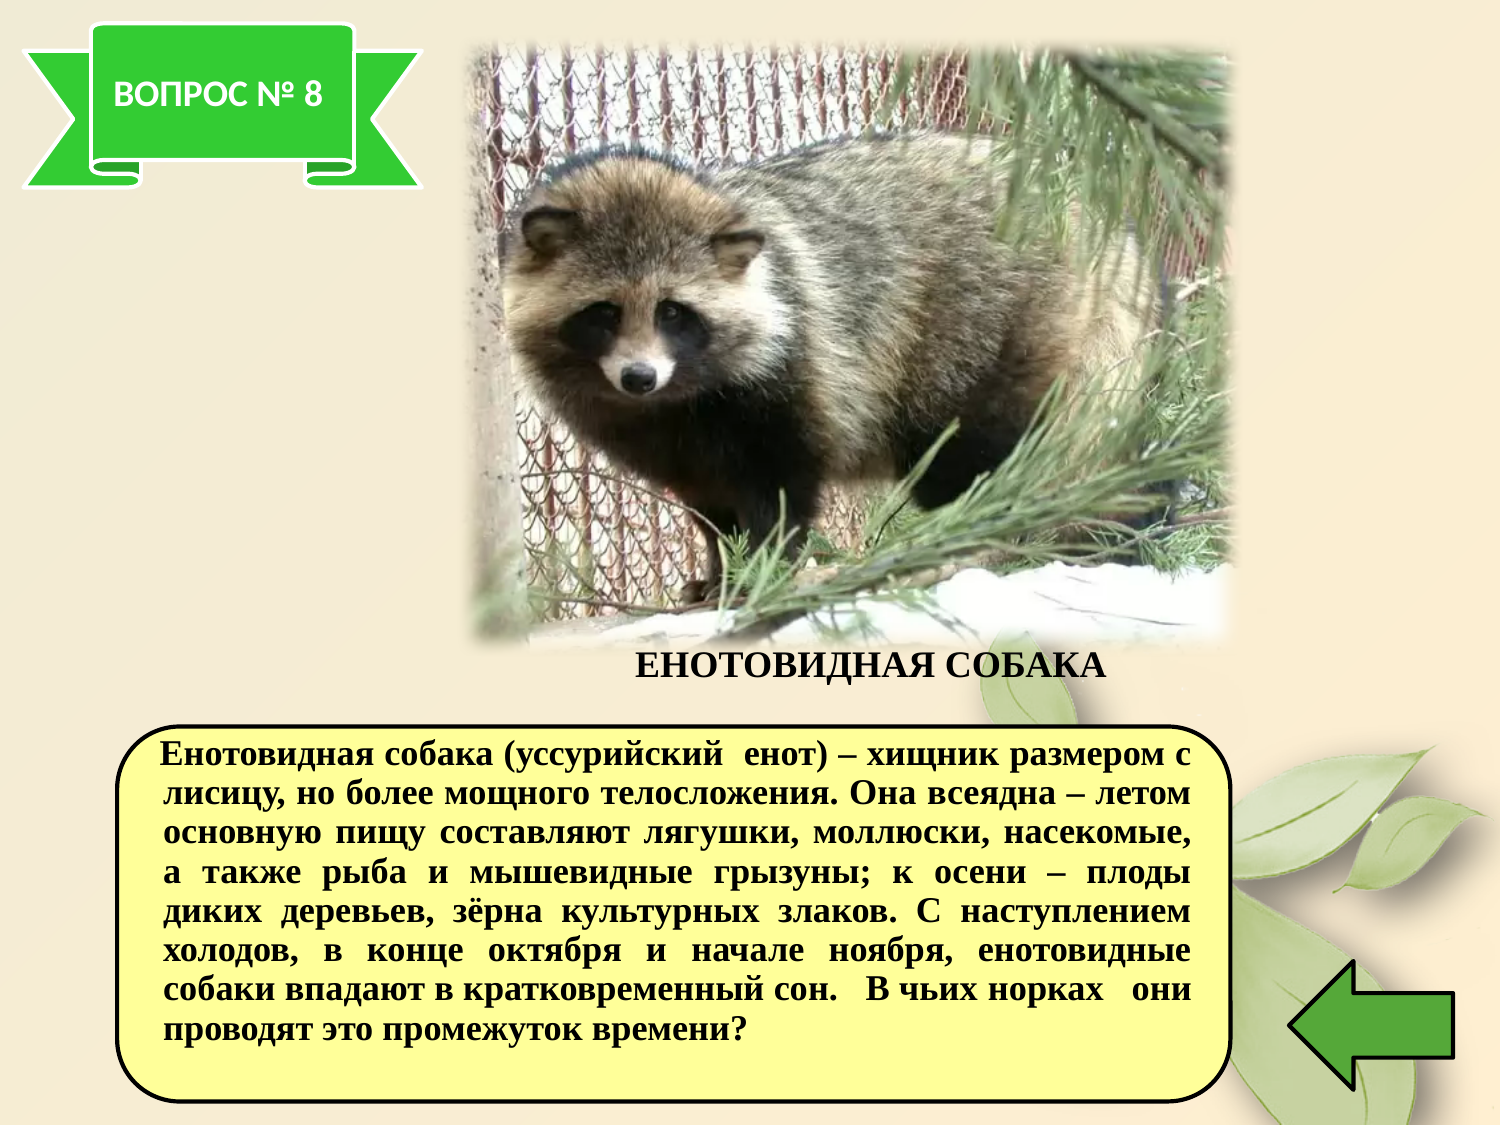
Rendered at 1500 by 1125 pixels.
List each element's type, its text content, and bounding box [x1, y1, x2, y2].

text_box ВОПРОС № 8 [21, 21, 424, 190]
picture [456, 34, 1243, 657]
text_box [138, 737, 1233, 1104]
text_box [1286, 959, 1456, 1092]
text_box Енотовидная собака (уссурийский енот) – хищник размером с лисицу, но более мощного телосложения. Она всеядна – летом основную пищу составляют лягушки, моллюски, насекомые, а также рыба и мышевидные грызуны; к осени – плоды диких деревьев, зёрна культурных злаков. С наступлением холодов, в конце октября и начале ноября, енотовидные собаки впадают в кратковременный сон. В чьих норках они проводят это промежуток времени? [93, 726, 1207, 1089]
text_box ЕНОТОВИДНАЯ СОБАКА [398, 632, 1344, 693]
